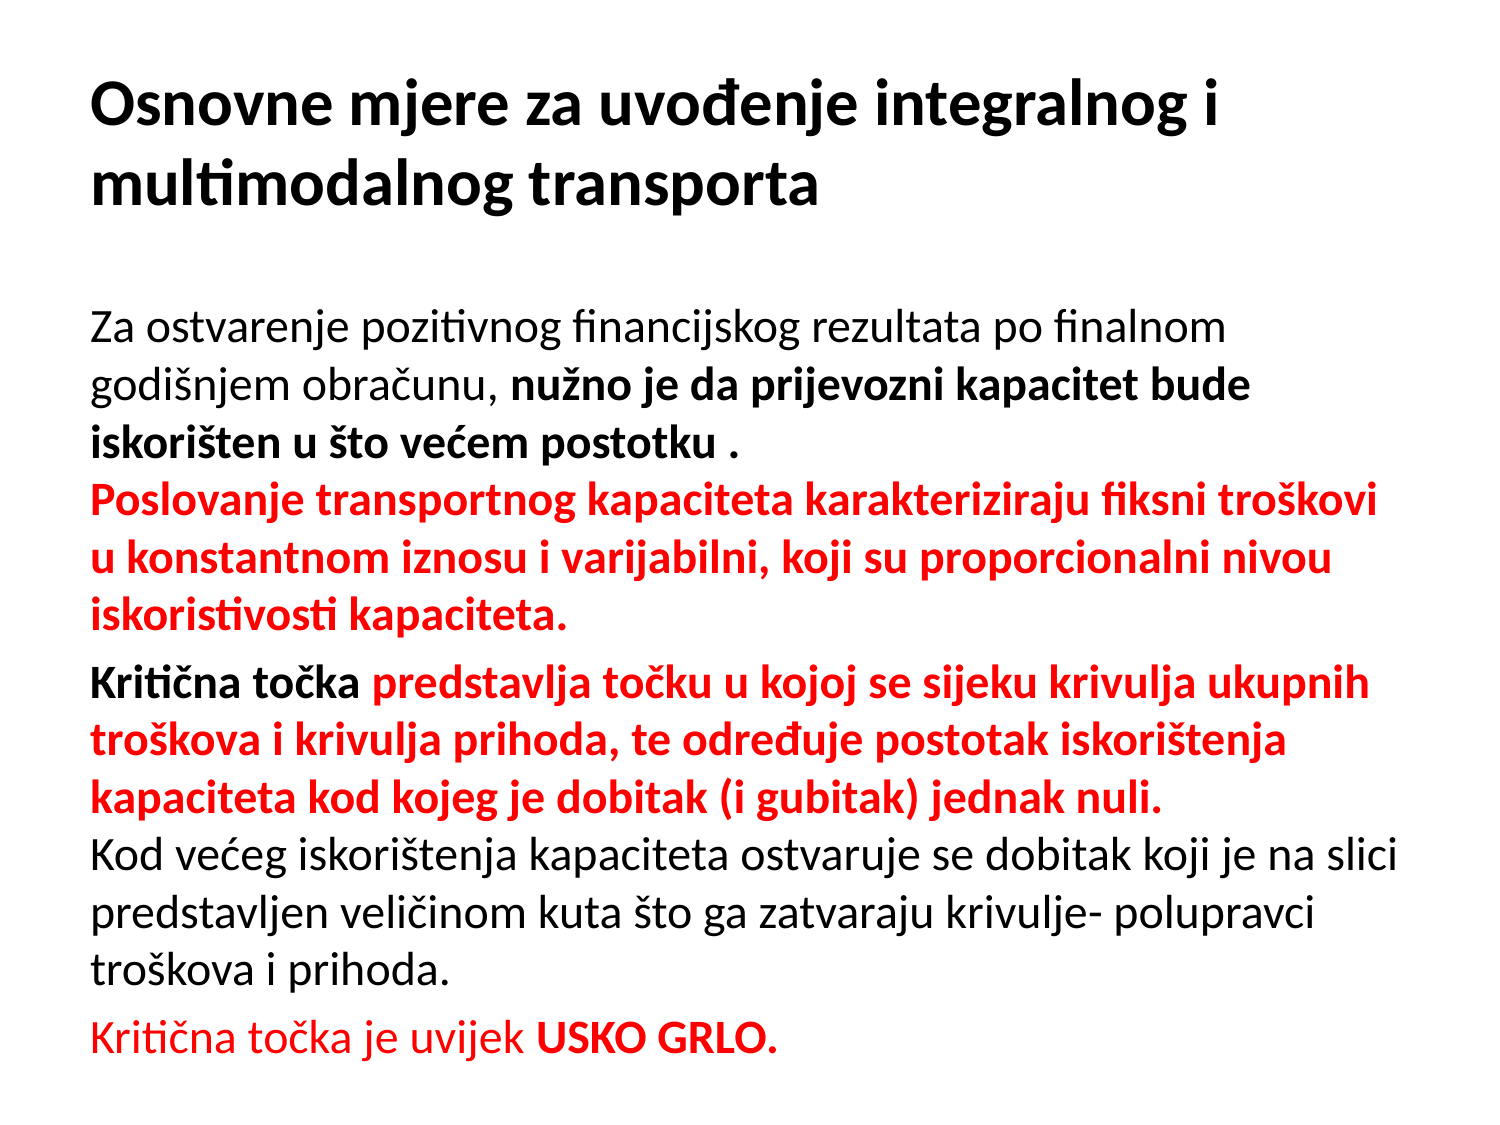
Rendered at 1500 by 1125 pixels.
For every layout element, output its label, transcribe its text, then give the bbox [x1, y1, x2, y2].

title Osnovne mjere za uvođenje integralnog i multimodalnog transporta [75, 45, 1425, 233]
list Za ostvarenje pozitivnog financijskog rezultata po finalnom godišnjem obračunu, nužno je da prijevozni kapacitet bude iskorišten u što većem postotku . Poslovanje transportnog kapaciteta karakteriziraju fiksni troškovi u konstantnom iznosu i varijabilni, koji su proporcionalni nivou iskoristivosti kapaciteta. Kritična točka predstavlja točku u kojoj se sijeku krivulja ukupnih troškova i krivulja prihoda, te određuje postotak iskorištenja kapaciteta kod kojeg je dobitak (i gubitak) jednak nuli. Kod većeg iskorištenja kapaciteta ostvaruje se dobitak koji je na slici predstavljen veličinom kuta što ga zatvaraju krivulje- polupravci troškova i prihoda. Kritična točka je uvijek USKO GRLO. [75, 287, 1425, 1080]
